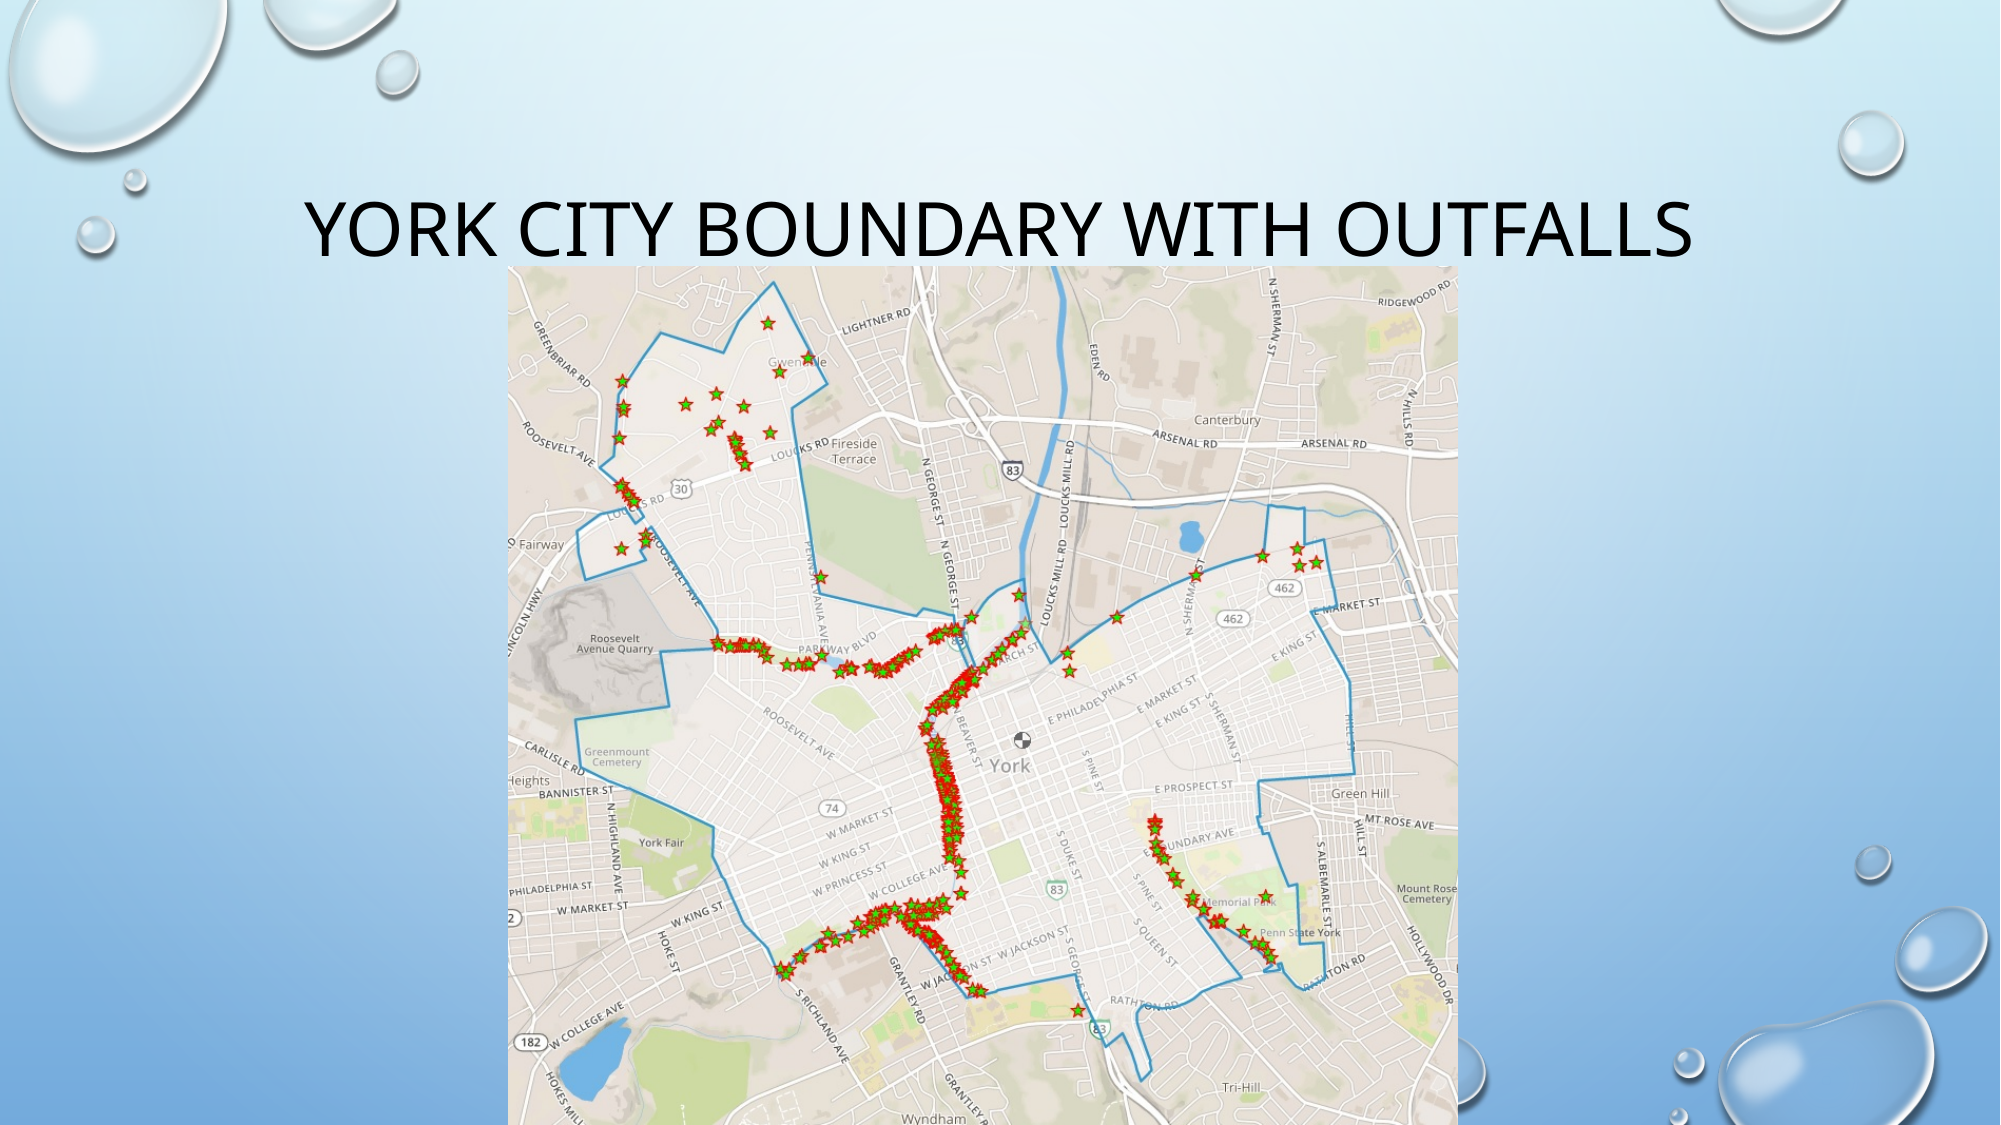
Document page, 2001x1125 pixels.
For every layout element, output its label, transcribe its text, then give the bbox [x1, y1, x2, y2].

title York city boundary with outfalls [149, 101, 1851, 364]
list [508, 266, 1458, 1125]
picture [0, 0, 2000, 1125]
